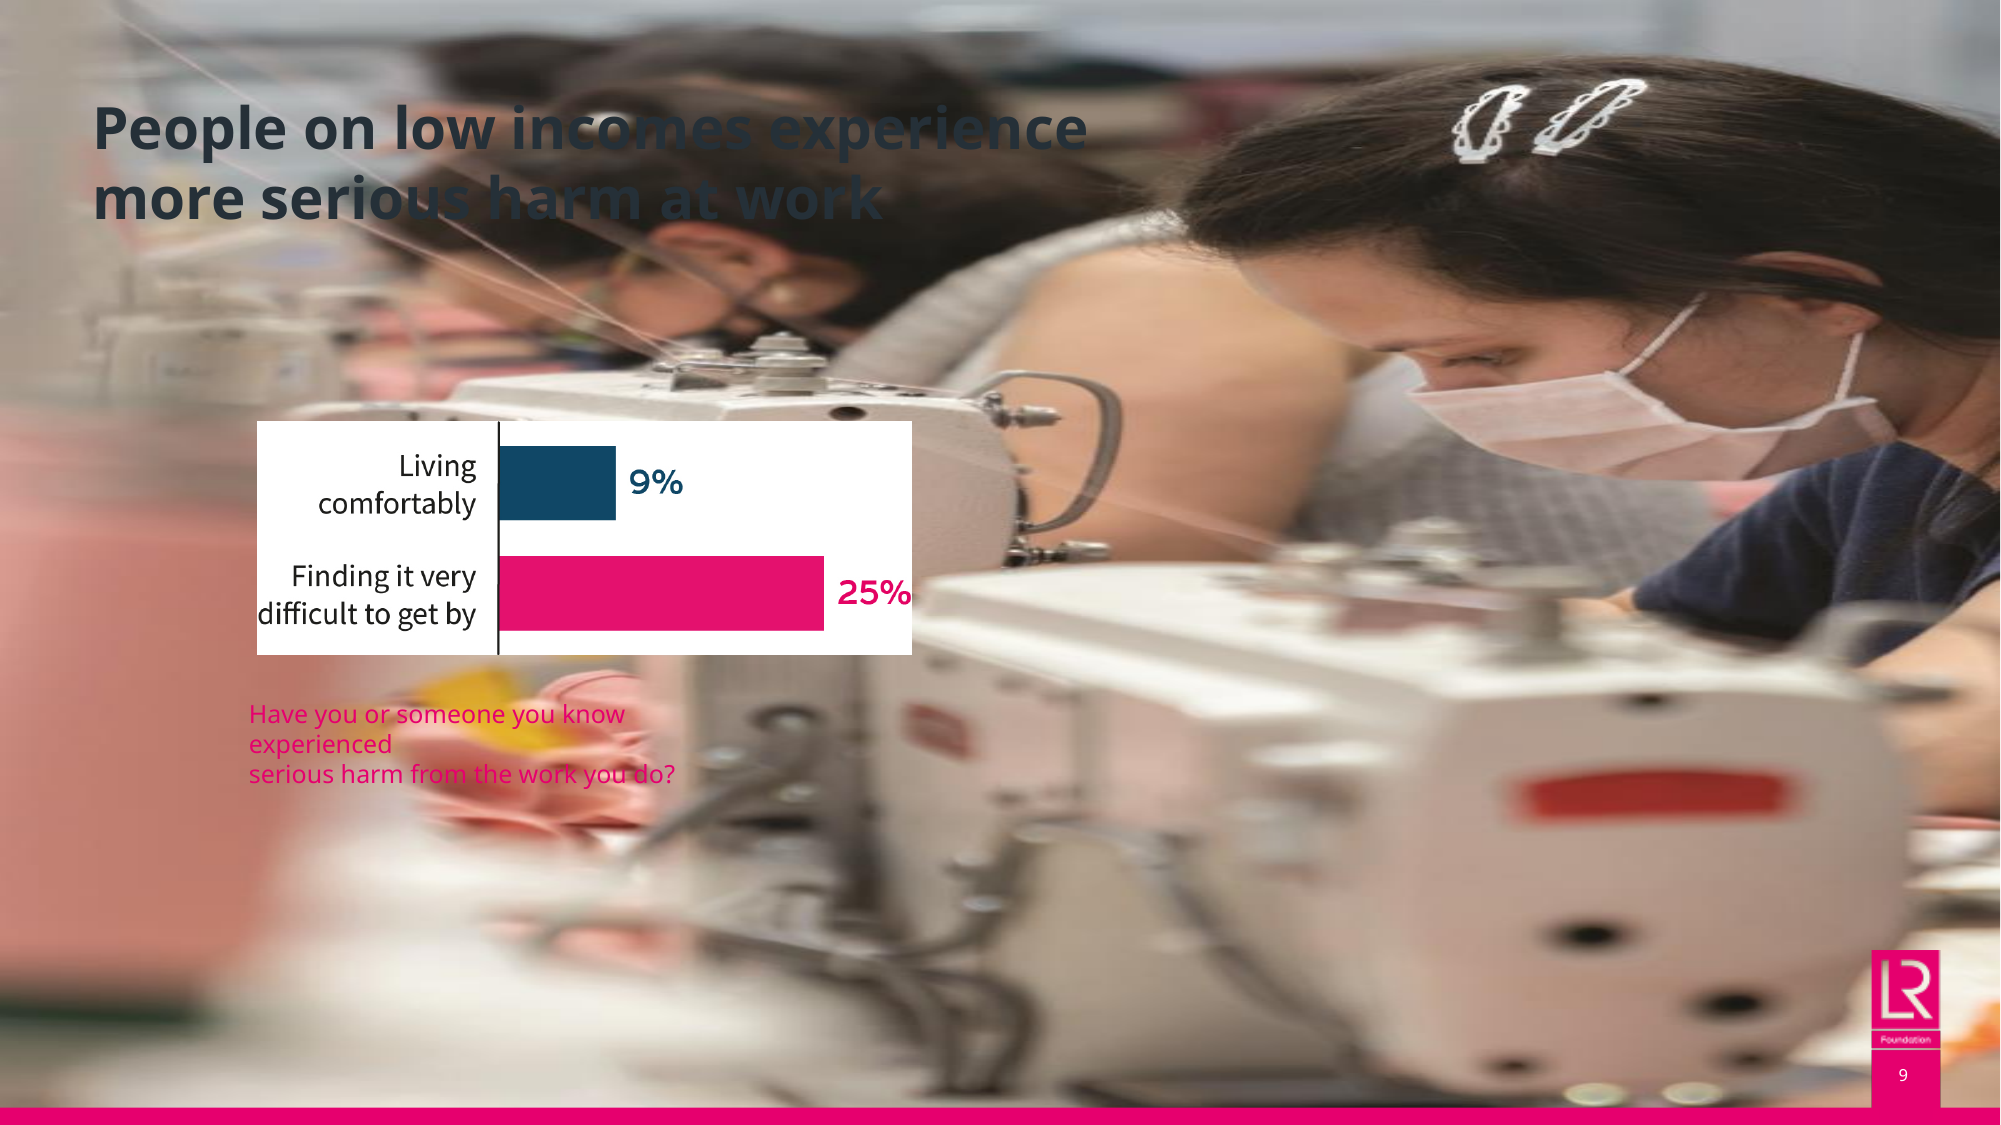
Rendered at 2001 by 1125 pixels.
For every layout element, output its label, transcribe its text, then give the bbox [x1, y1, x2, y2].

slide_number 9 [1867, 1045, 1939, 1106]
title People on low incomes experience more serious harm at work [86, 85, 1132, 173]
picture [0, 0, 2001, 1125]
text_box Have you or someone you know experienced serious harm from the work you do? [234, 691, 742, 796]
